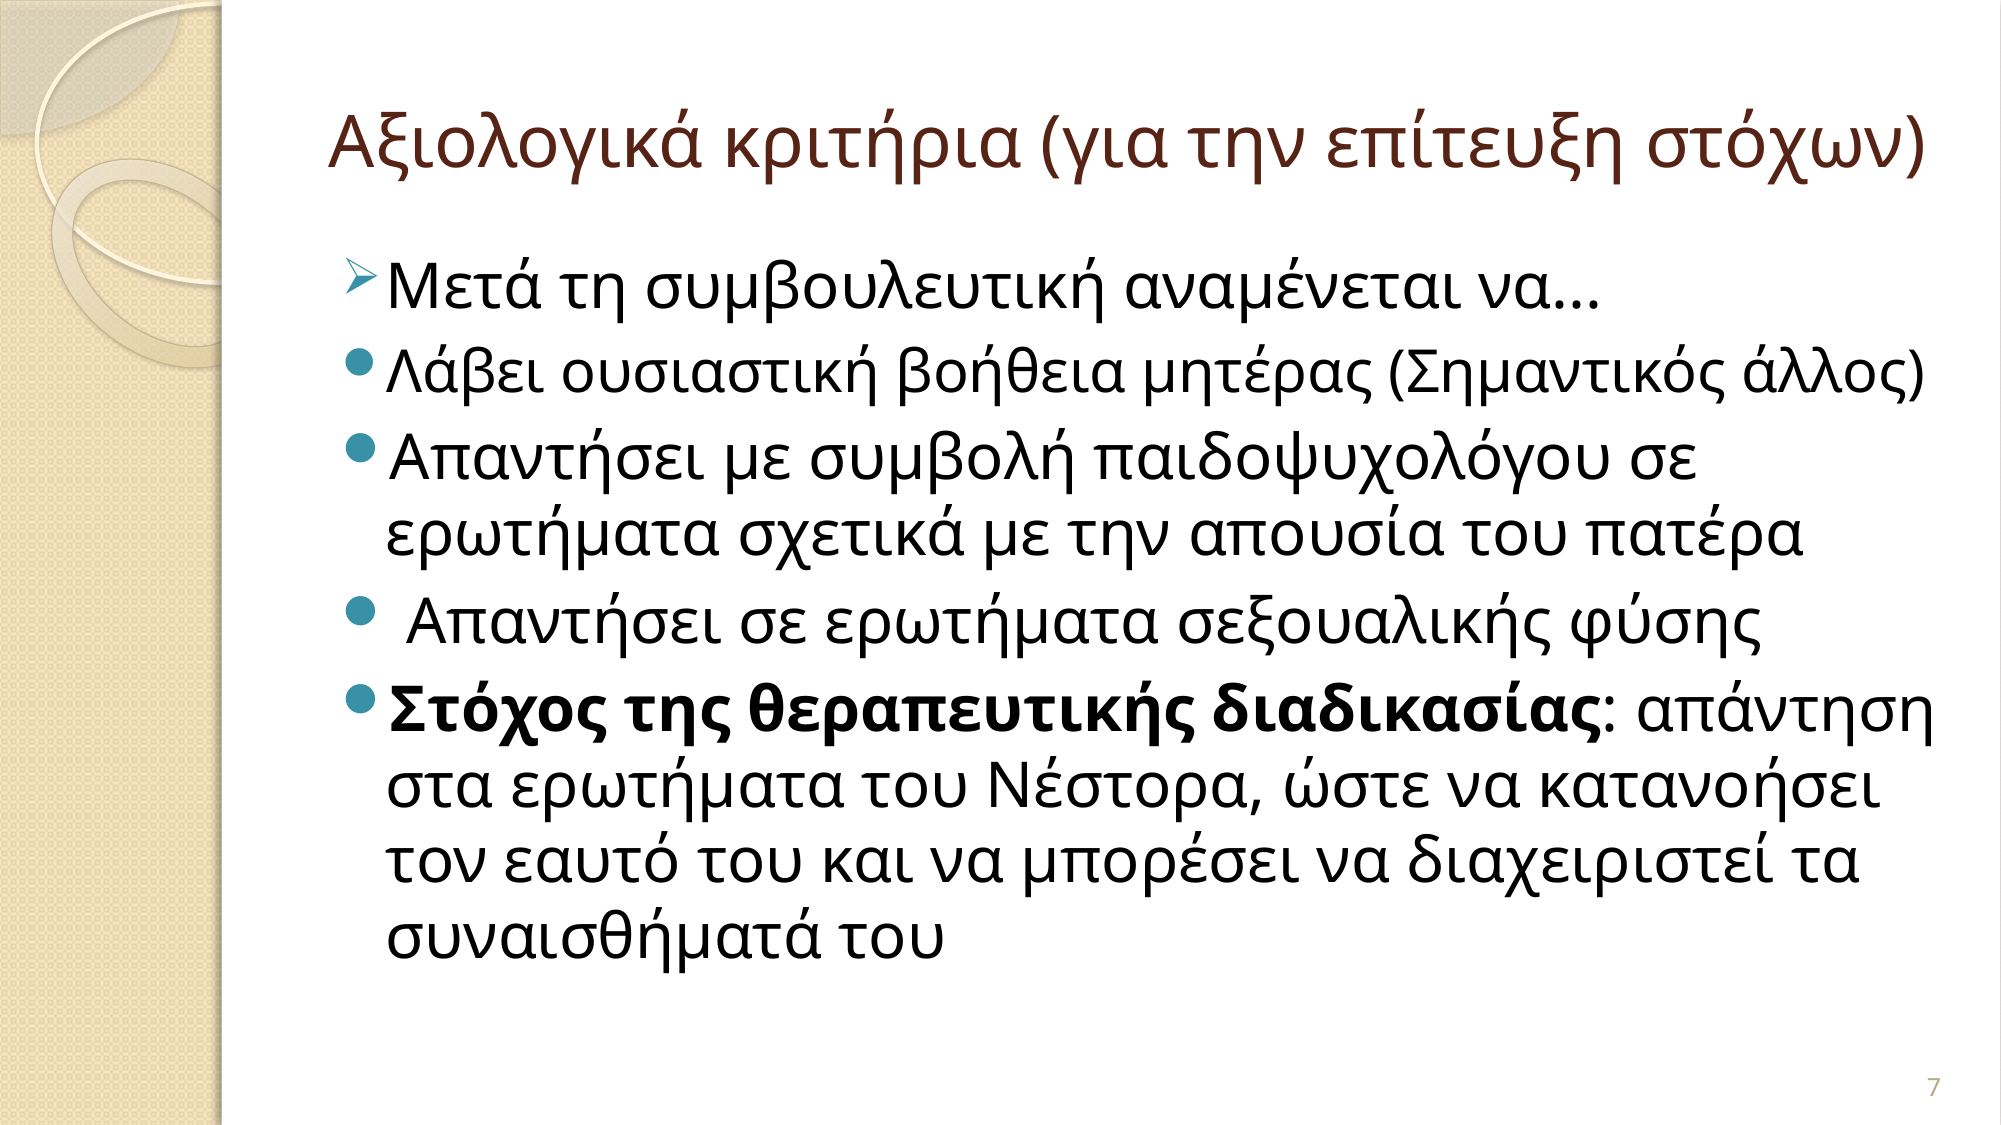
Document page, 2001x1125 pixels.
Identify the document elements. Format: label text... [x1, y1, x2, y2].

title Αξιολογικά κριτήρια (για την επίτευξη στόχων) [313, 45, 1954, 233]
slide_number 7 [1883, 1034, 1984, 1113]
list Μετά τη συμβουλευτική αναμένεται να... Λάβει ουσιαστική βοήθεια μητέρας (Σημαντικός άλλος) Απαντήσει με συμβολή παιδοψυχολόγου σε ερωτήματα σχετικά με την απουσία του πατέρα Απαντήσει σε ερωτήματα σεξουαλικής φύσης Στόχος της θεραπευτικής διαδικασίας: απάντηση στα ερωτήματα του Νέστορα, ώστε να κατανοήσει τον εαυτό του και να μπορέσει να διαχειριστεί τα συναισθήματά του [313, 237, 1954, 1025]
